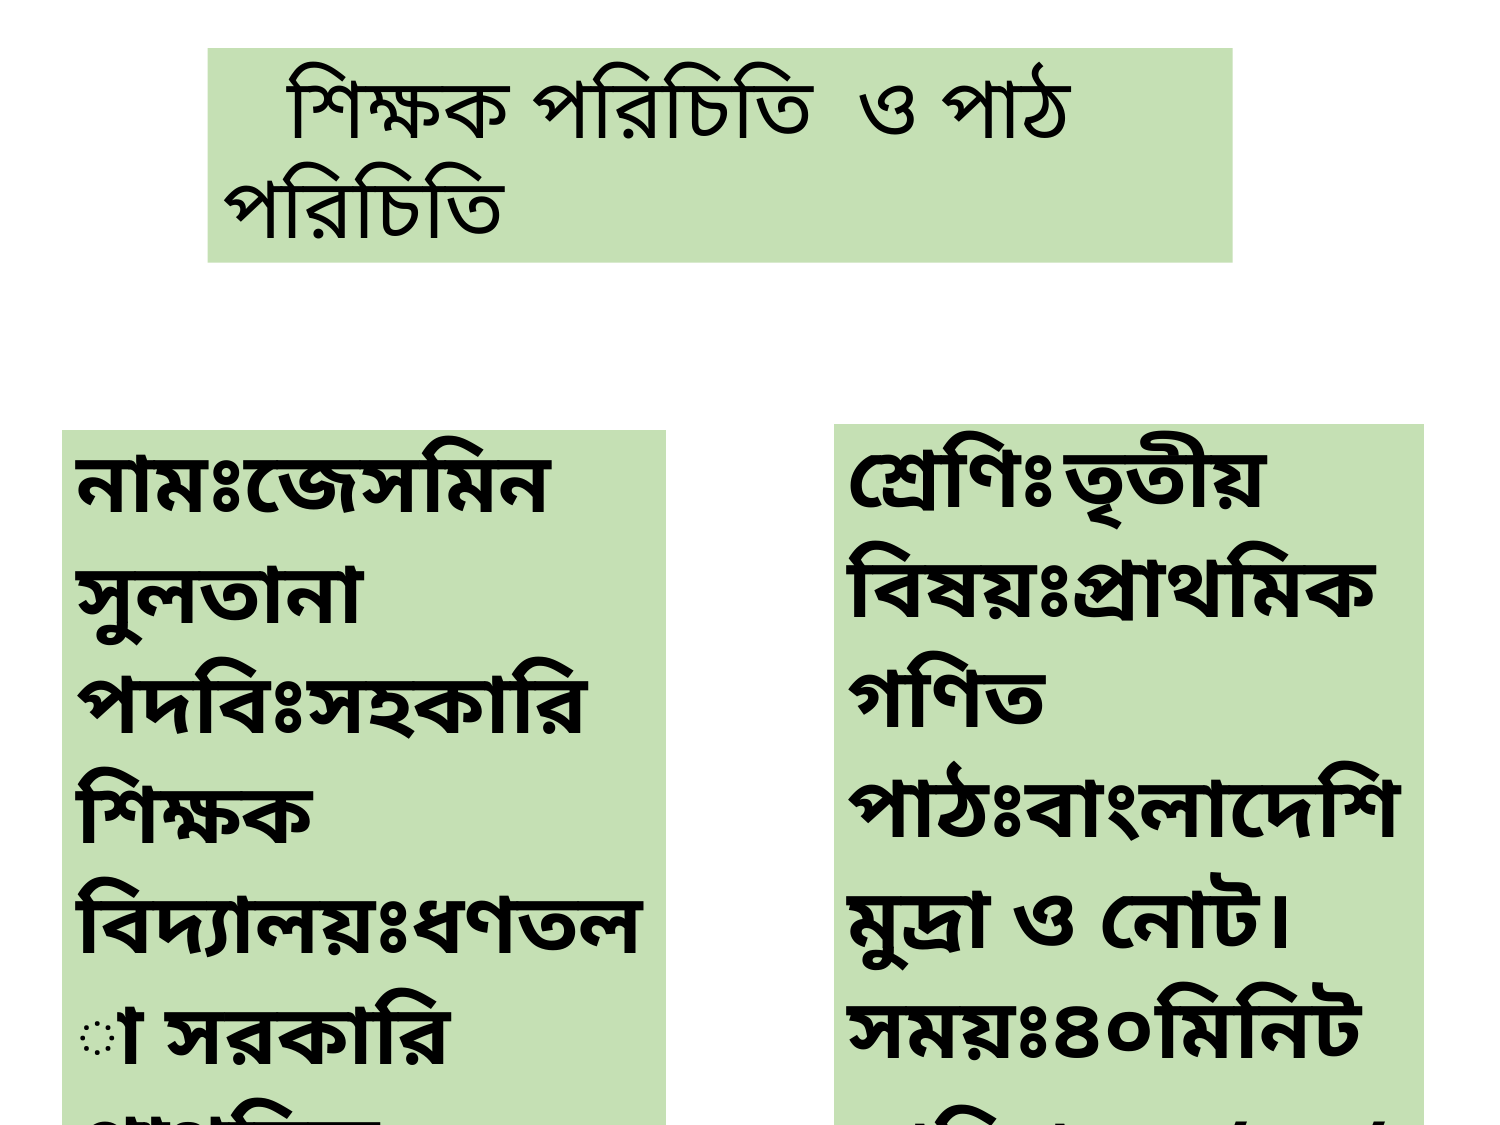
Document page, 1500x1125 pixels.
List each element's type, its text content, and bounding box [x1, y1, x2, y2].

table_header নামঃজেসমিন সুলতানা পদবিঃসহকারি শিক্ষক বিদ্যালয়ঃধণতলা সরকারি প্রাথমিক বিদ্যালয়, বোচাগঞ্জ্‌,দিনাজপুর। [62, 430, 666, 1125]
table_header শ্রেণিঃ তৃতীয় বিষয়ঃপ্রাথমিক গণিত পাঠঃবাংলাদেশি মুদ্রা ও নোট। সময়ঃ৪০মিনিট তারিখঃ১৫/০২/২০২০ [834, 424, 1424, 1125]
text_box শিক্ষক পরিচিতি ও পাঠ পরিচিতি [207, 48, 1233, 263]
